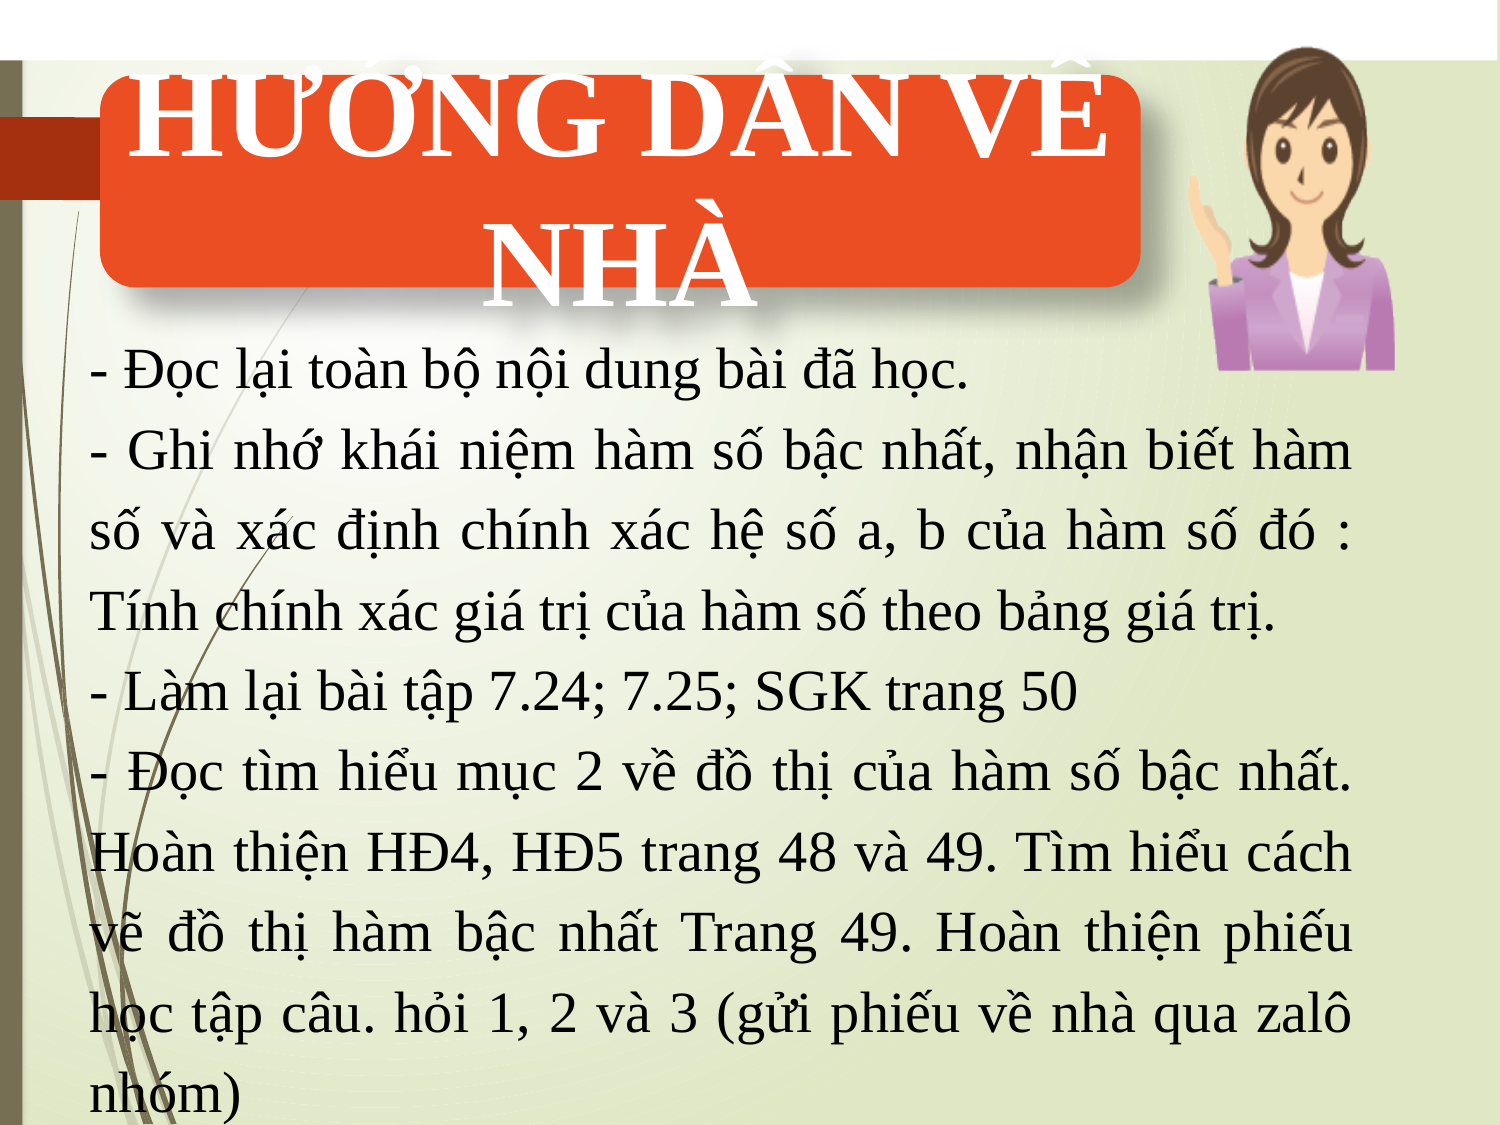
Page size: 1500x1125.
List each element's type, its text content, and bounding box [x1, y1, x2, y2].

text_box - Đọc lại toàn bộ nội dung bài đã học. - Ghi nhớ khái niệm hàm số bậc nhất, nhận biết hàm số và xác định chính xác hệ số a, b của hàm số đó : Tính chính xác giá trị của hàm số theo bảng giá trị. - Làm lại bài tập 7.24; 7.25; SGK trang 50 - Đọc tìm hiểu mục 2 về đồ thị của hàm số bậc nhất. Hoàn thiện HĐ4, HĐ5 trang 48 và 49. Tìm hiểu cách vẽ đồ thị hàm bậc nhất Trang 49. Hoàn thiện phiếu học tập câu. hỏi 1, 2 và 3 (gửi phiếu về nhà qua zalô nhóm) [74, 312, 1369, 1125]
text_box [0, 0, 1498, 61]
text_box HƯỚNG DẪN VỀ NHÀ [99, 74, 1141, 288]
picture [1165, 24, 1427, 401]
